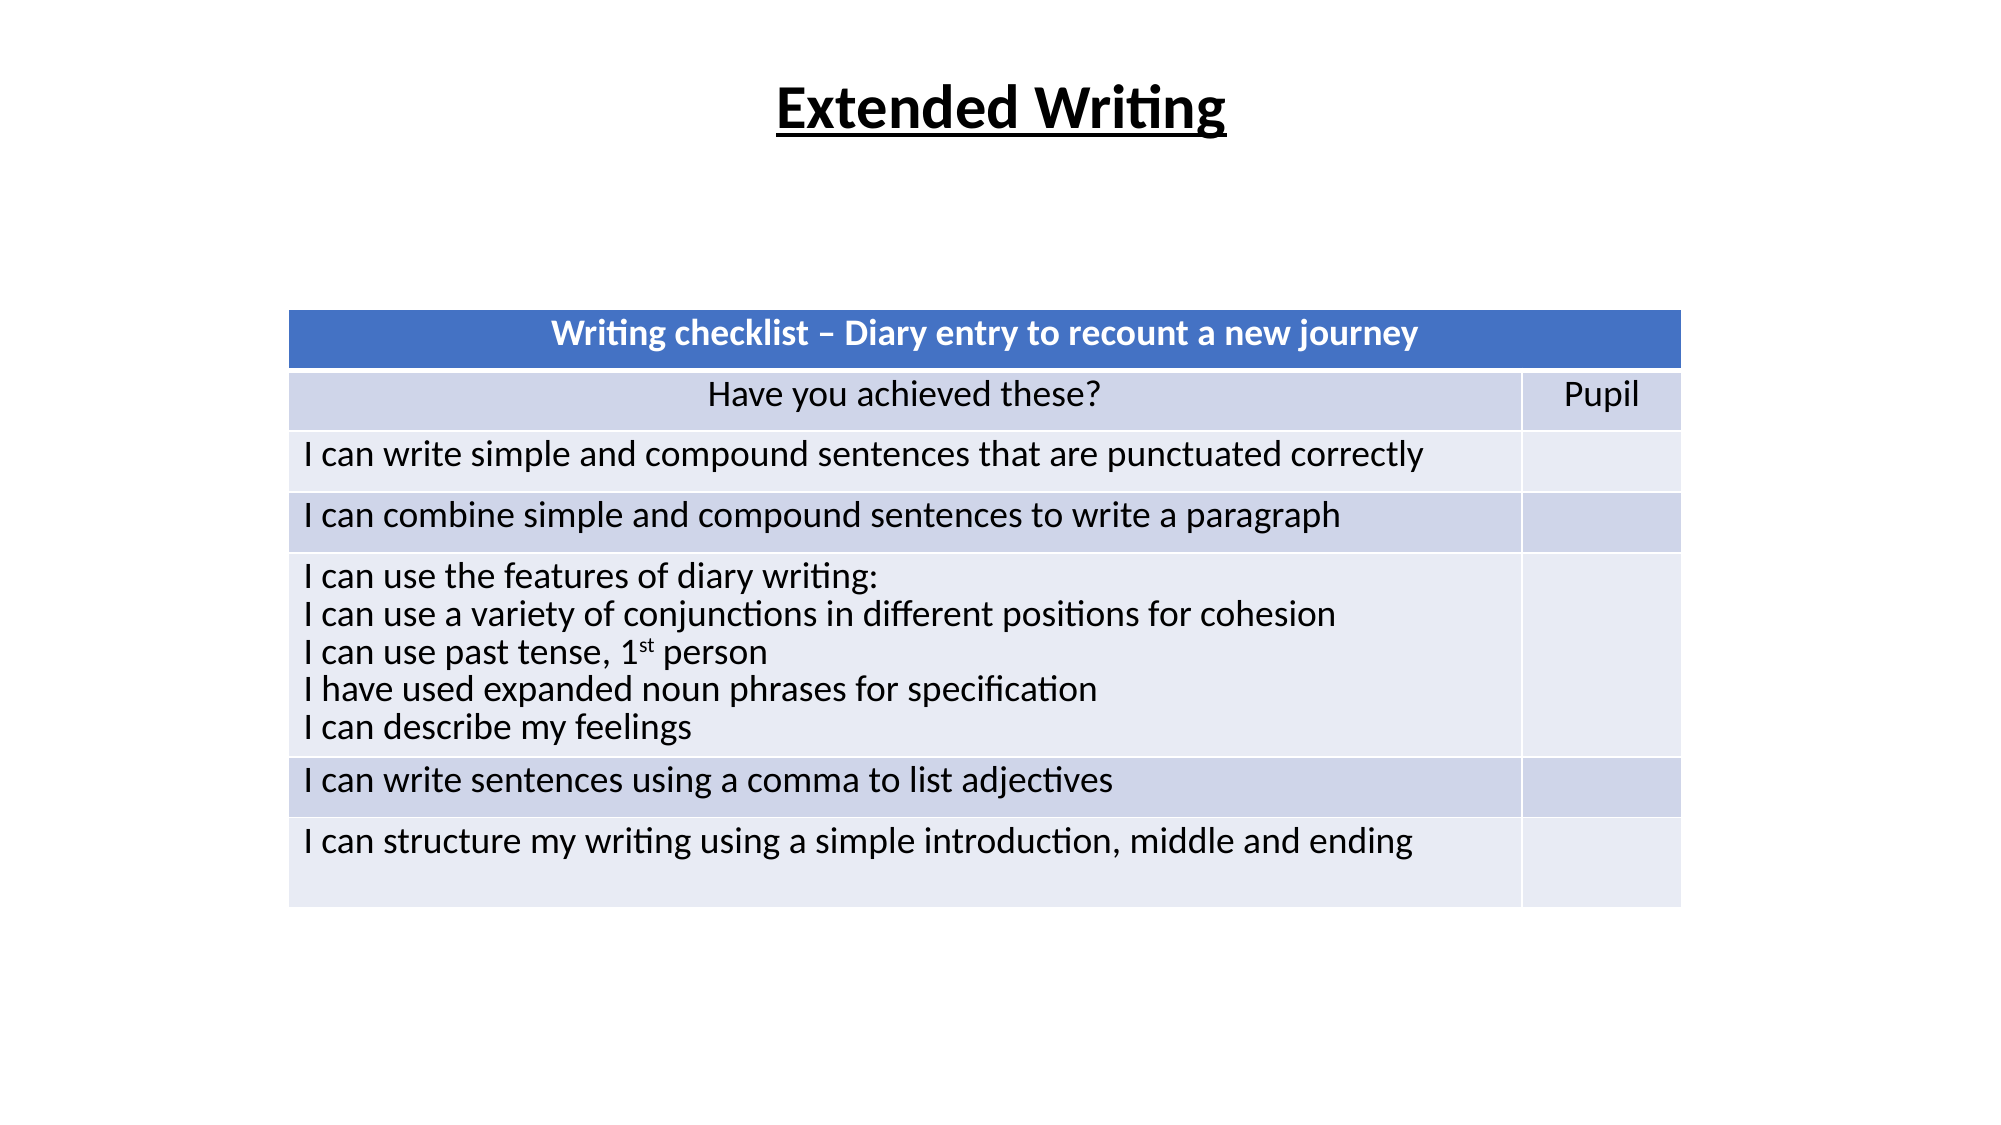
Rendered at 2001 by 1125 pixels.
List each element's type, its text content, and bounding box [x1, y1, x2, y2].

table_cell I can combine simple and compound sentences to write a paragraph [289, 493, 1521, 552]
table_cell I can structure my writing using a simple introduction, middle and ending [289, 818, 1521, 907]
table_cell [1523, 493, 1681, 552]
text_box Extended Writing [273, 58, 1730, 149]
table_cell [1523, 432, 1681, 491]
table_cell [1523, 818, 1681, 907]
table_cell [1523, 758, 1681, 817]
table_header Writing checklist – Diary entry to recount a new journey [289, 310, 1681, 368]
table_cell I can write simple and compound sentences that are punctuated correctly [289, 432, 1521, 491]
table_cell Have you achieved these? [289, 373, 1521, 430]
table_cell [1523, 554, 1681, 756]
table_cell I can write sentences using a comma to list adjectives [289, 758, 1521, 817]
table_cell I can use the features of diary writing: I can use a variety of conjunctions in different positions for cohesion I can use past tense, 1st person I have used expanded noun phrases for specification I can describe my feelings [289, 554, 1521, 756]
table_cell Pupil [1523, 373, 1681, 430]
